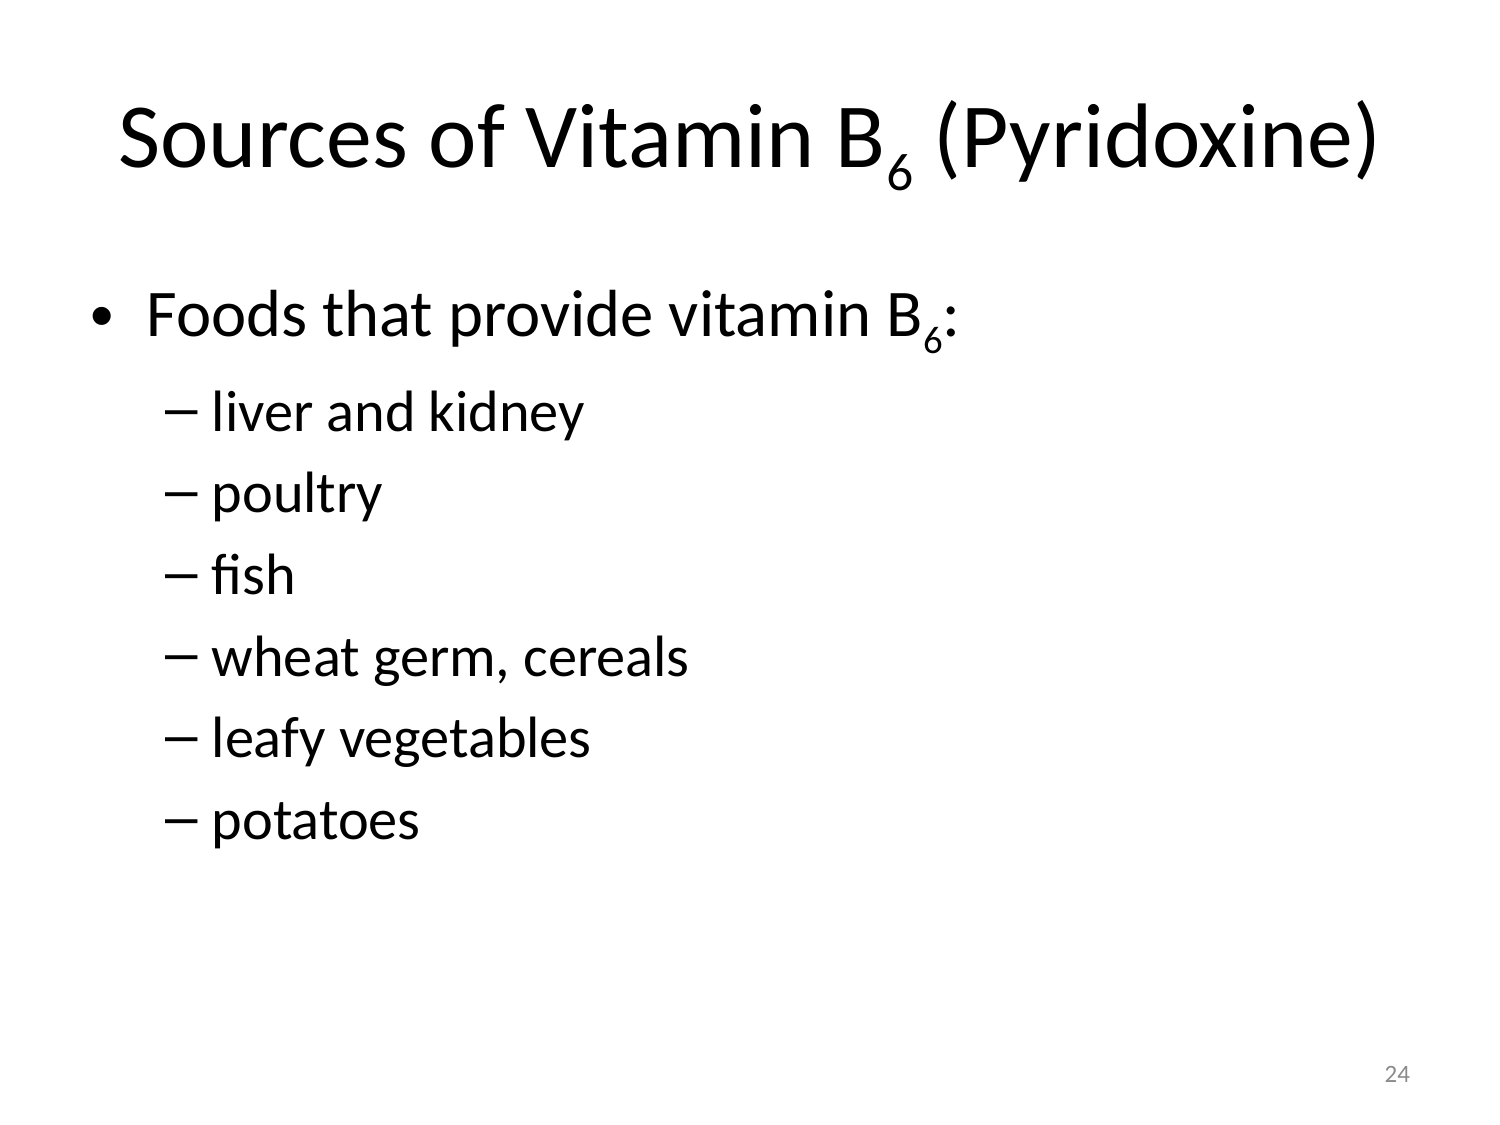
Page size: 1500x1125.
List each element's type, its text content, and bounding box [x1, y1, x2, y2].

list Foods that provide vitamin B6: liver and kidney poultry fish wheat germ, cereals leafy vegetables potatoes [75, 262, 1425, 1005]
title Sources of Vitamin B6 (Pyridoxine) [75, 45, 1425, 233]
slide_number 24 [1074, 1042, 1425, 1103]
